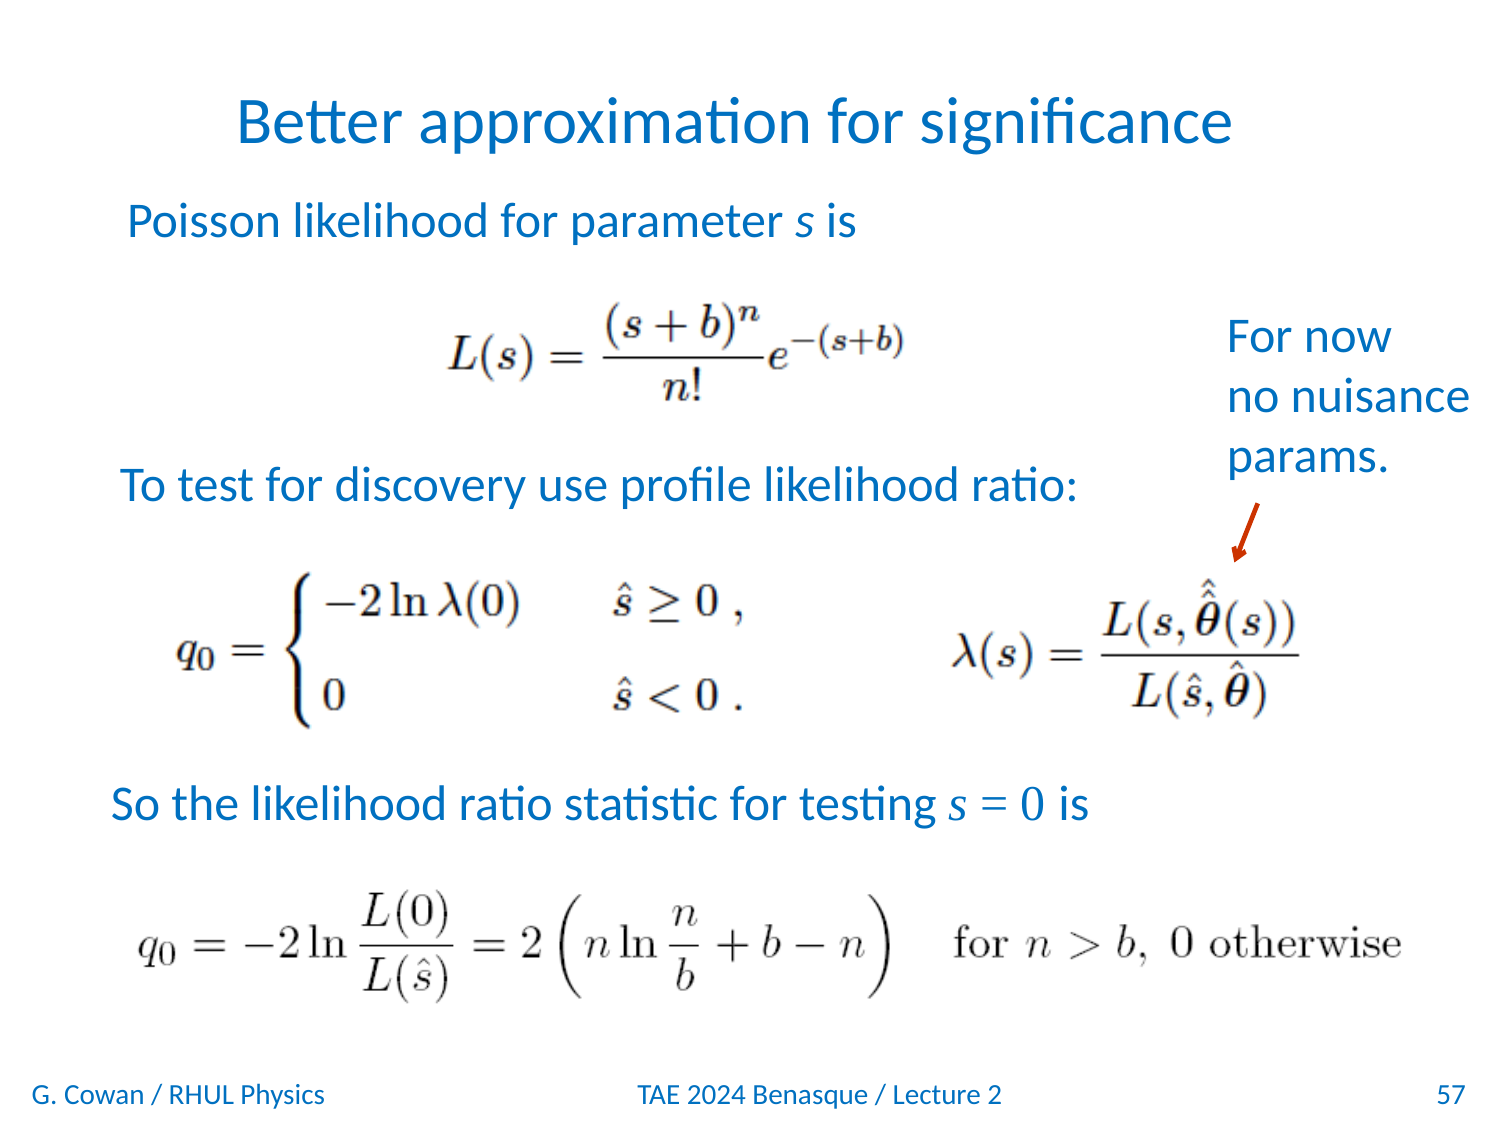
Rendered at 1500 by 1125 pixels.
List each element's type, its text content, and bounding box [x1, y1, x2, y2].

text_box For now no nuisance params. [1212, 294, 1497, 490]
text_box So the likelihood ratio statistic for testing s = 0 is [96, 763, 1105, 838]
footer TAE 2024 Benasque / Lecture 2 [311, 1062, 1130, 1123]
slide_number G. Cowan / RHUL Physics [16, 1062, 311, 1123]
picture [430, 290, 919, 421]
picture [147, 545, 767, 740]
text_box Poisson likelihood for parameter s is [112, 179, 872, 255]
picture [938, 571, 1311, 729]
picture [119, 852, 1412, 1024]
text_box To test for discovery use profile likelihood ratio: [105, 444, 1094, 519]
text_box Better approximation for significance [70, 69, 1401, 141]
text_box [1234, 503, 1259, 563]
slide_number 57 [1130, 1062, 1481, 1123]
